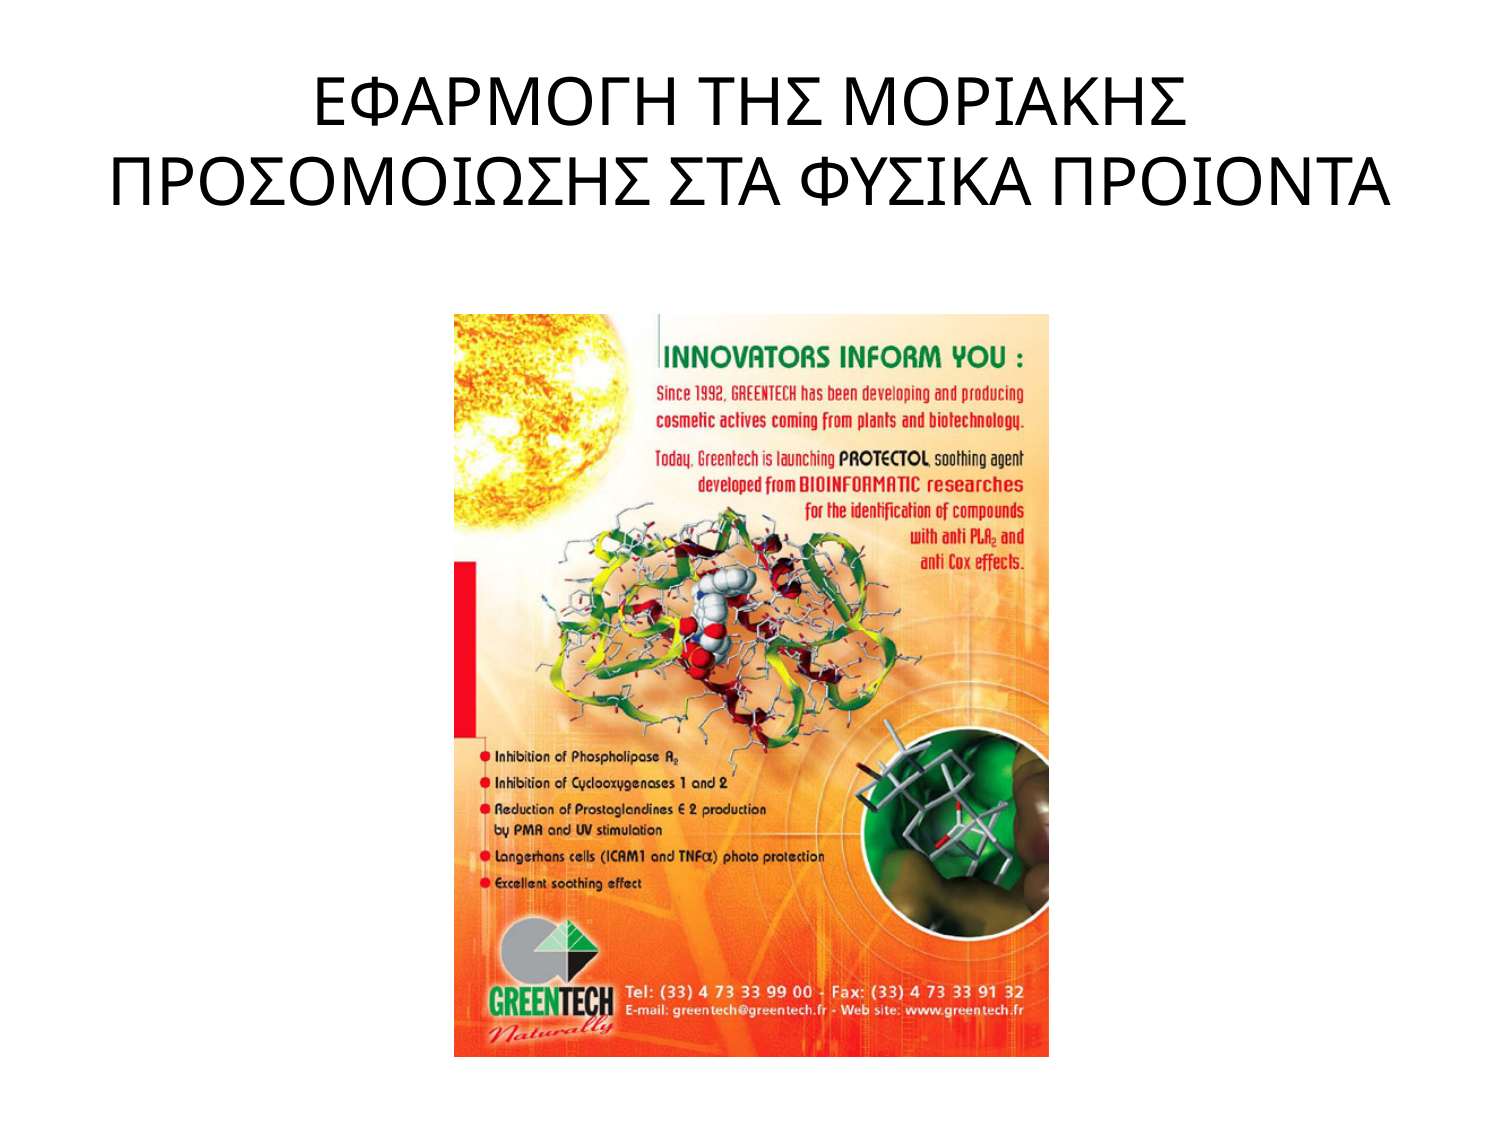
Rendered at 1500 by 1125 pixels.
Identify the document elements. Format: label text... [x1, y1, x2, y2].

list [454, 314, 1049, 1057]
title EΦΑΡΜΟΓΗ ΤΗΣ ΜΟΡΙΑΚΗΣ ΠΡΟΣΟΜΟΙΩΣΗΣ ΣΤΑ ΦΥΣΙΚΑ ΠΡΟΙΟΝΤΑ [74, 44, 1426, 233]
